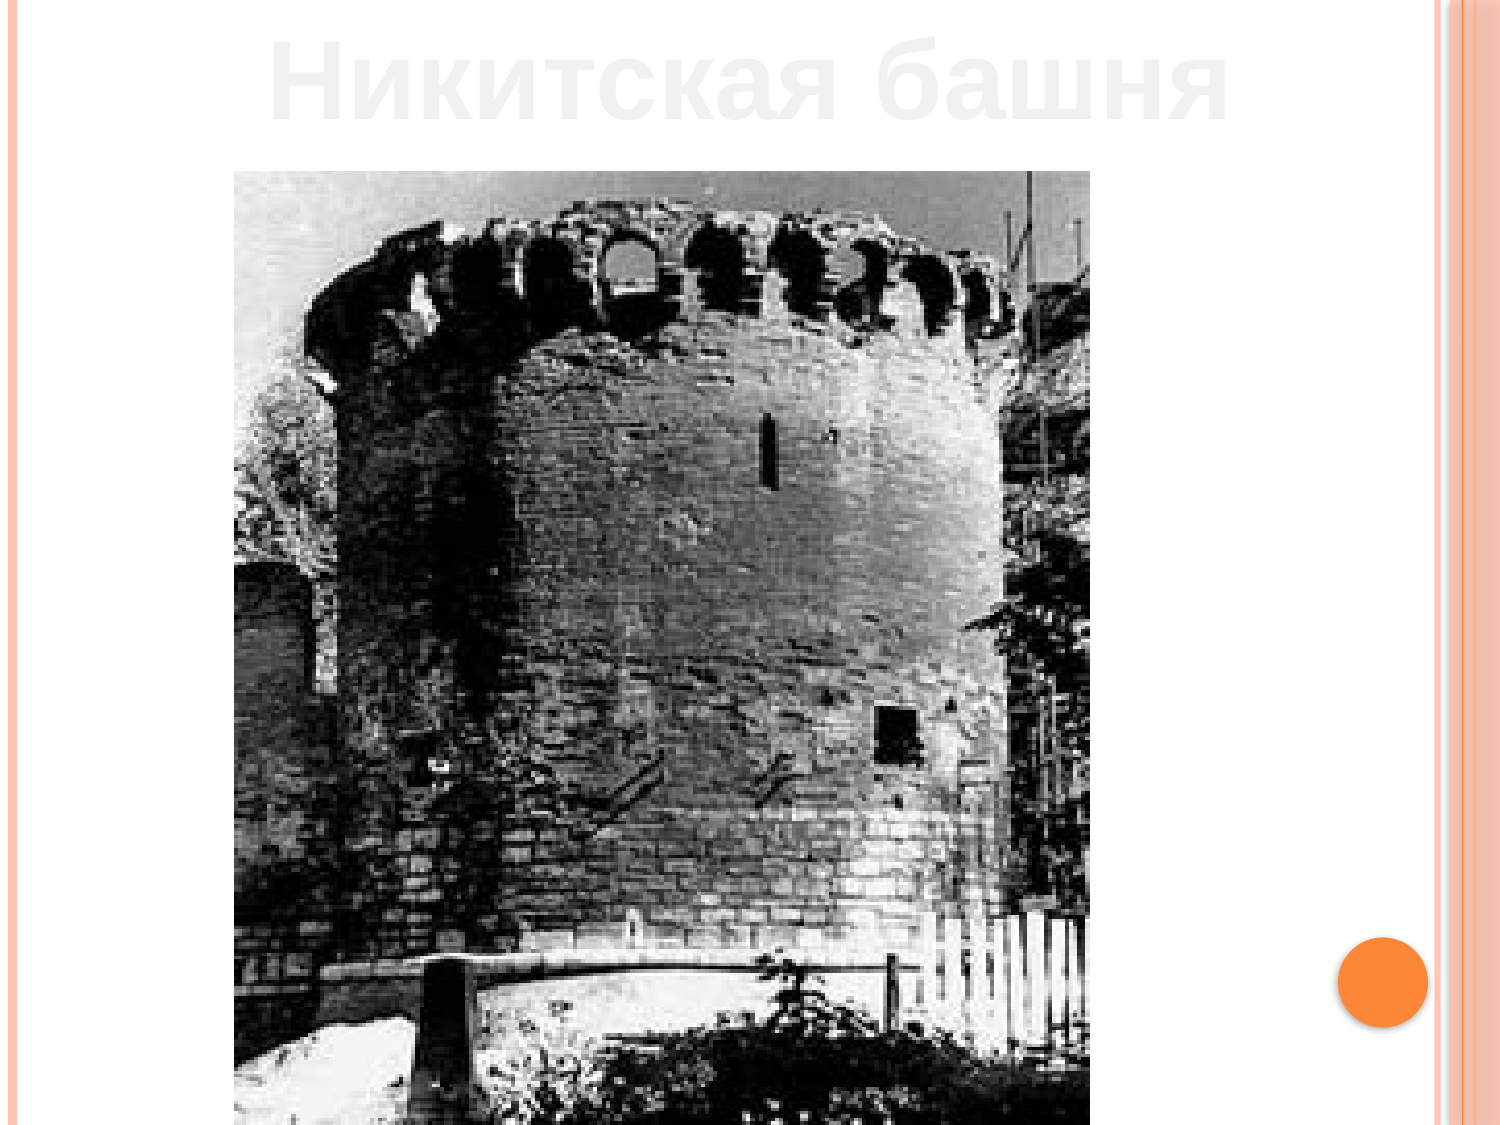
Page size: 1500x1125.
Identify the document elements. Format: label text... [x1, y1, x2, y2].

picture [233, 171, 1091, 1125]
text_box Никитская башня [0, 0, 1500, 150]
